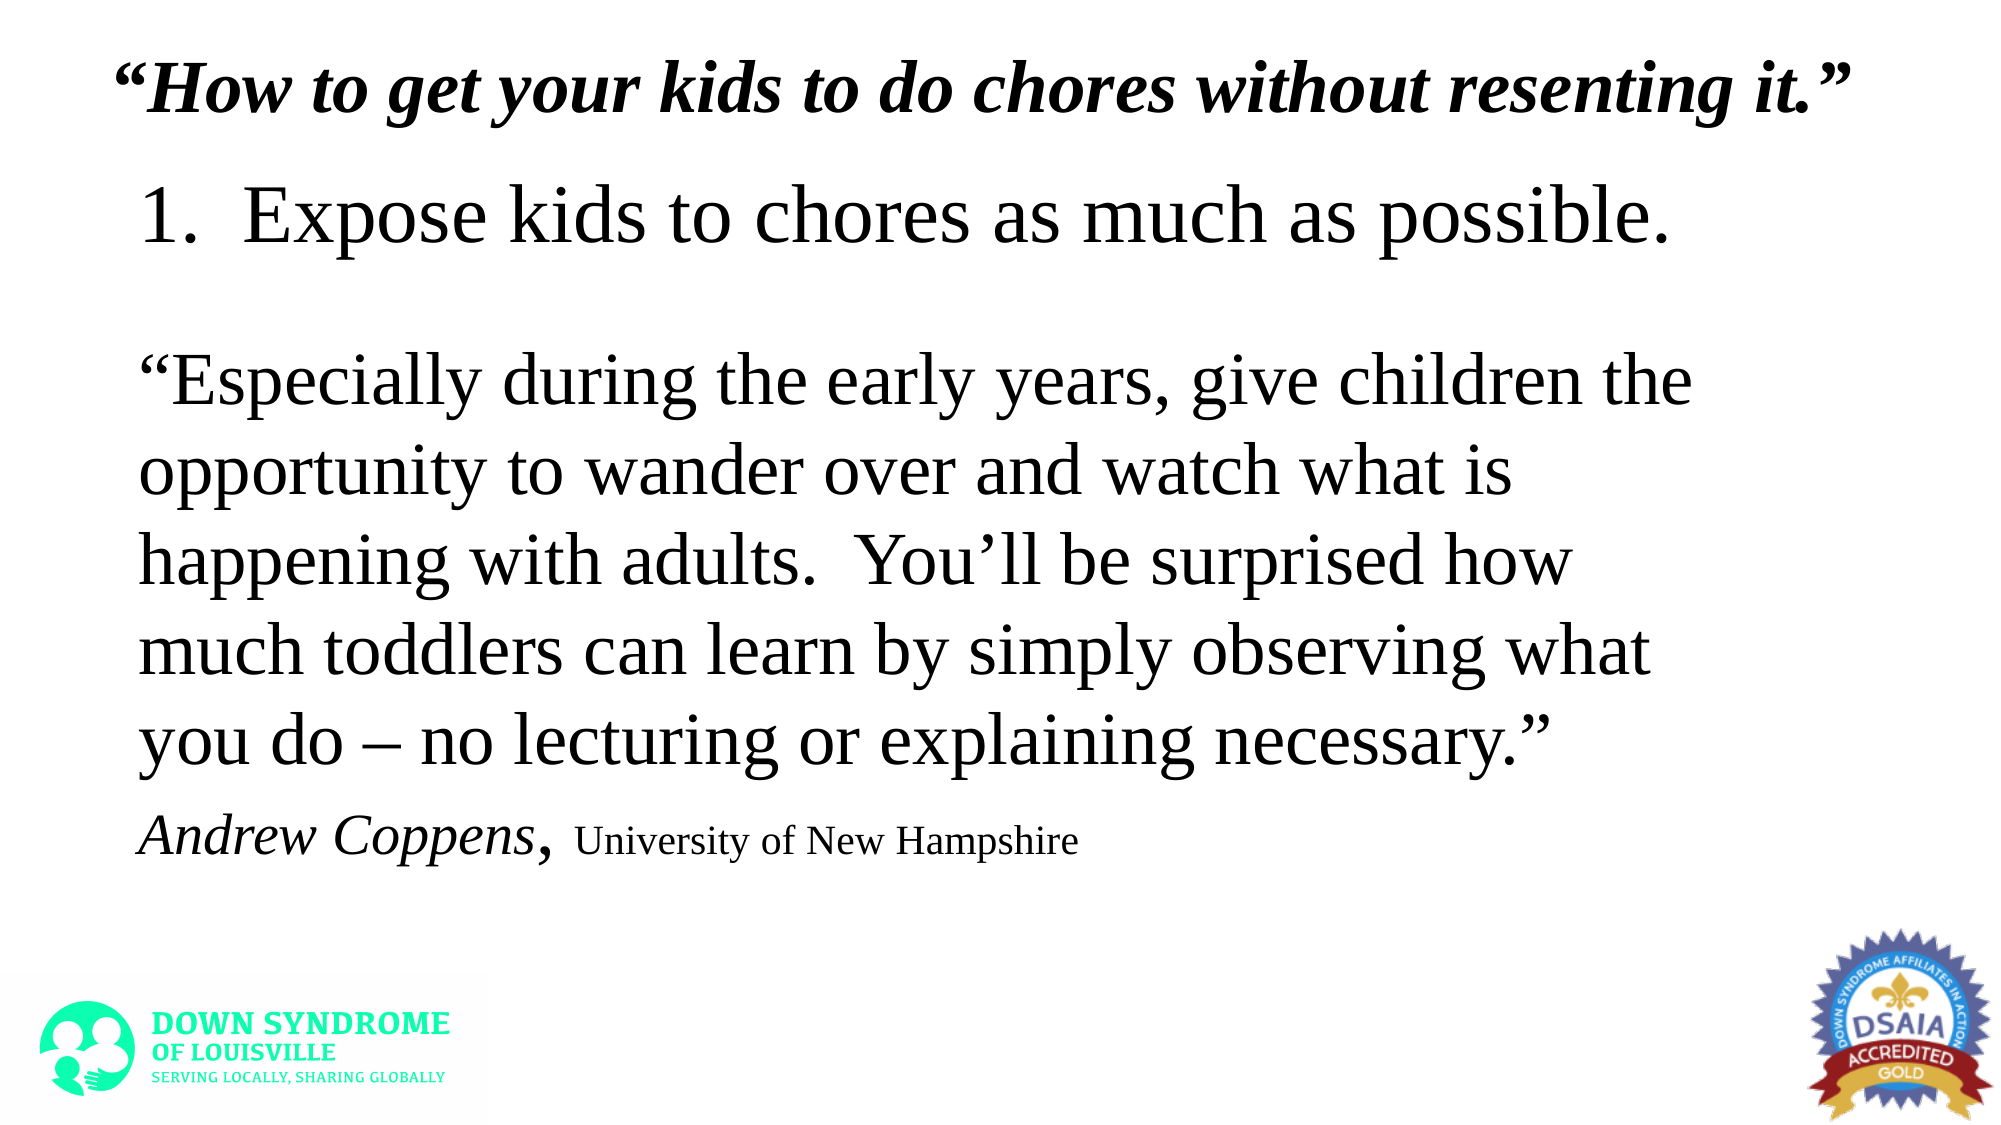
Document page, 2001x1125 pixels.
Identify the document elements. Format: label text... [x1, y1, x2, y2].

picture [0, 972, 489, 1125]
text_box 1. Expose kids to chores as much as possible. “Especially during the early years, give children the opportunity to wander over and watch what is happening with adults. You’ll be surprised how much toddlers can learn by simply observing what you do – no lecturing or explaining necessary.” Andrew Coppens, University of New Hampshire [123, 152, 1887, 877]
picture [1801, 926, 2000, 1125]
text_box “How to get your kids to do chores without resenting it.” [23, 30, 1940, 136]
